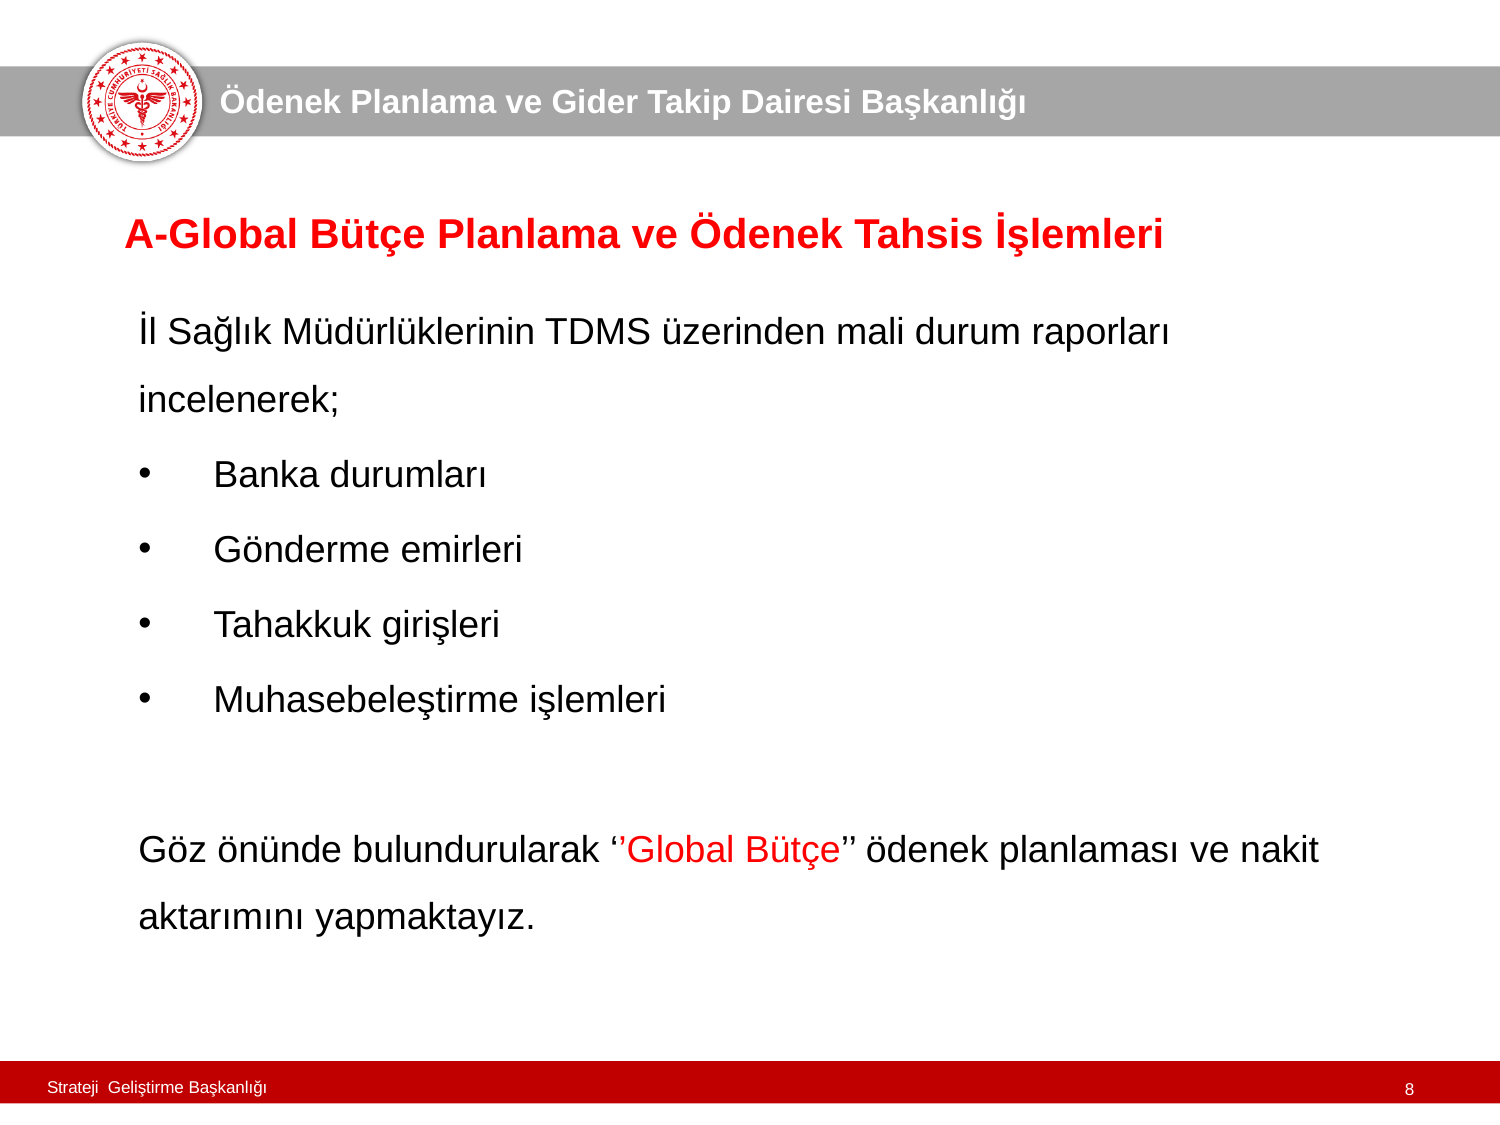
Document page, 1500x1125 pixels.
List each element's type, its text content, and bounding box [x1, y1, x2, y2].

picture [72, 32, 212, 171]
text_box Ödenek Planlama ve Gider Takip Dairesi Başkanlığı [204, 73, 1500, 128]
text_box A-Global Bütçe Planlama ve Ödenek Tahsis İşlemleri [0, 174, 1289, 265]
text_box İl Sağlık Müdürlüklerinin TDMS üzerinden mali durum raporları incelenerek; Banka durumları Gönderme emirleri Tahakkuk girişleri Muhasebeleştirme işlemleri Göz önünde bulundurularak ‘’Global Bütçe’’ ödenek planlaması ve nakit aktarımını yapmaktayız. [123, 277, 1390, 997]
